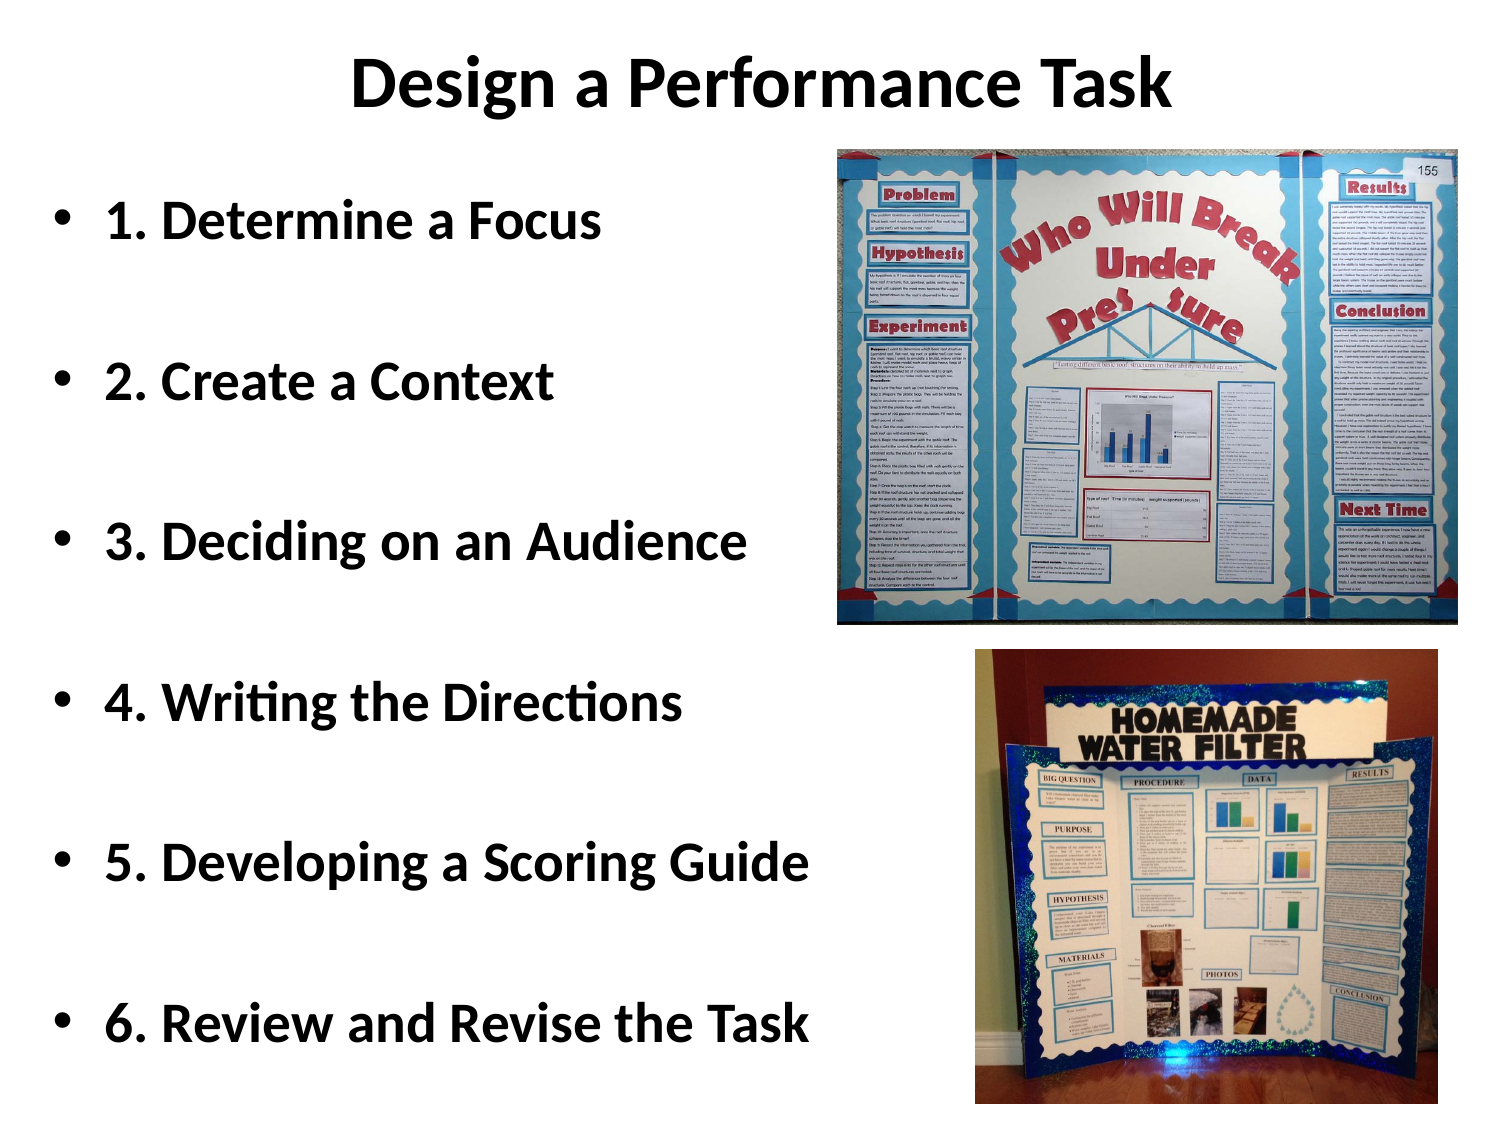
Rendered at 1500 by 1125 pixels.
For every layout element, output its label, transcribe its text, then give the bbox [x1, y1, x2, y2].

picture [837, 149, 1458, 626]
title Design a Performance Task [87, 24, 1438, 130]
list 1. Determine a Focus 2. Create a Context 3. Deciding on an Audience 4. Writing the Directions 5. Developing a Scoring Guide 6. Review and Revise the Task [37, 174, 925, 1063]
picture [974, 649, 1438, 1104]
